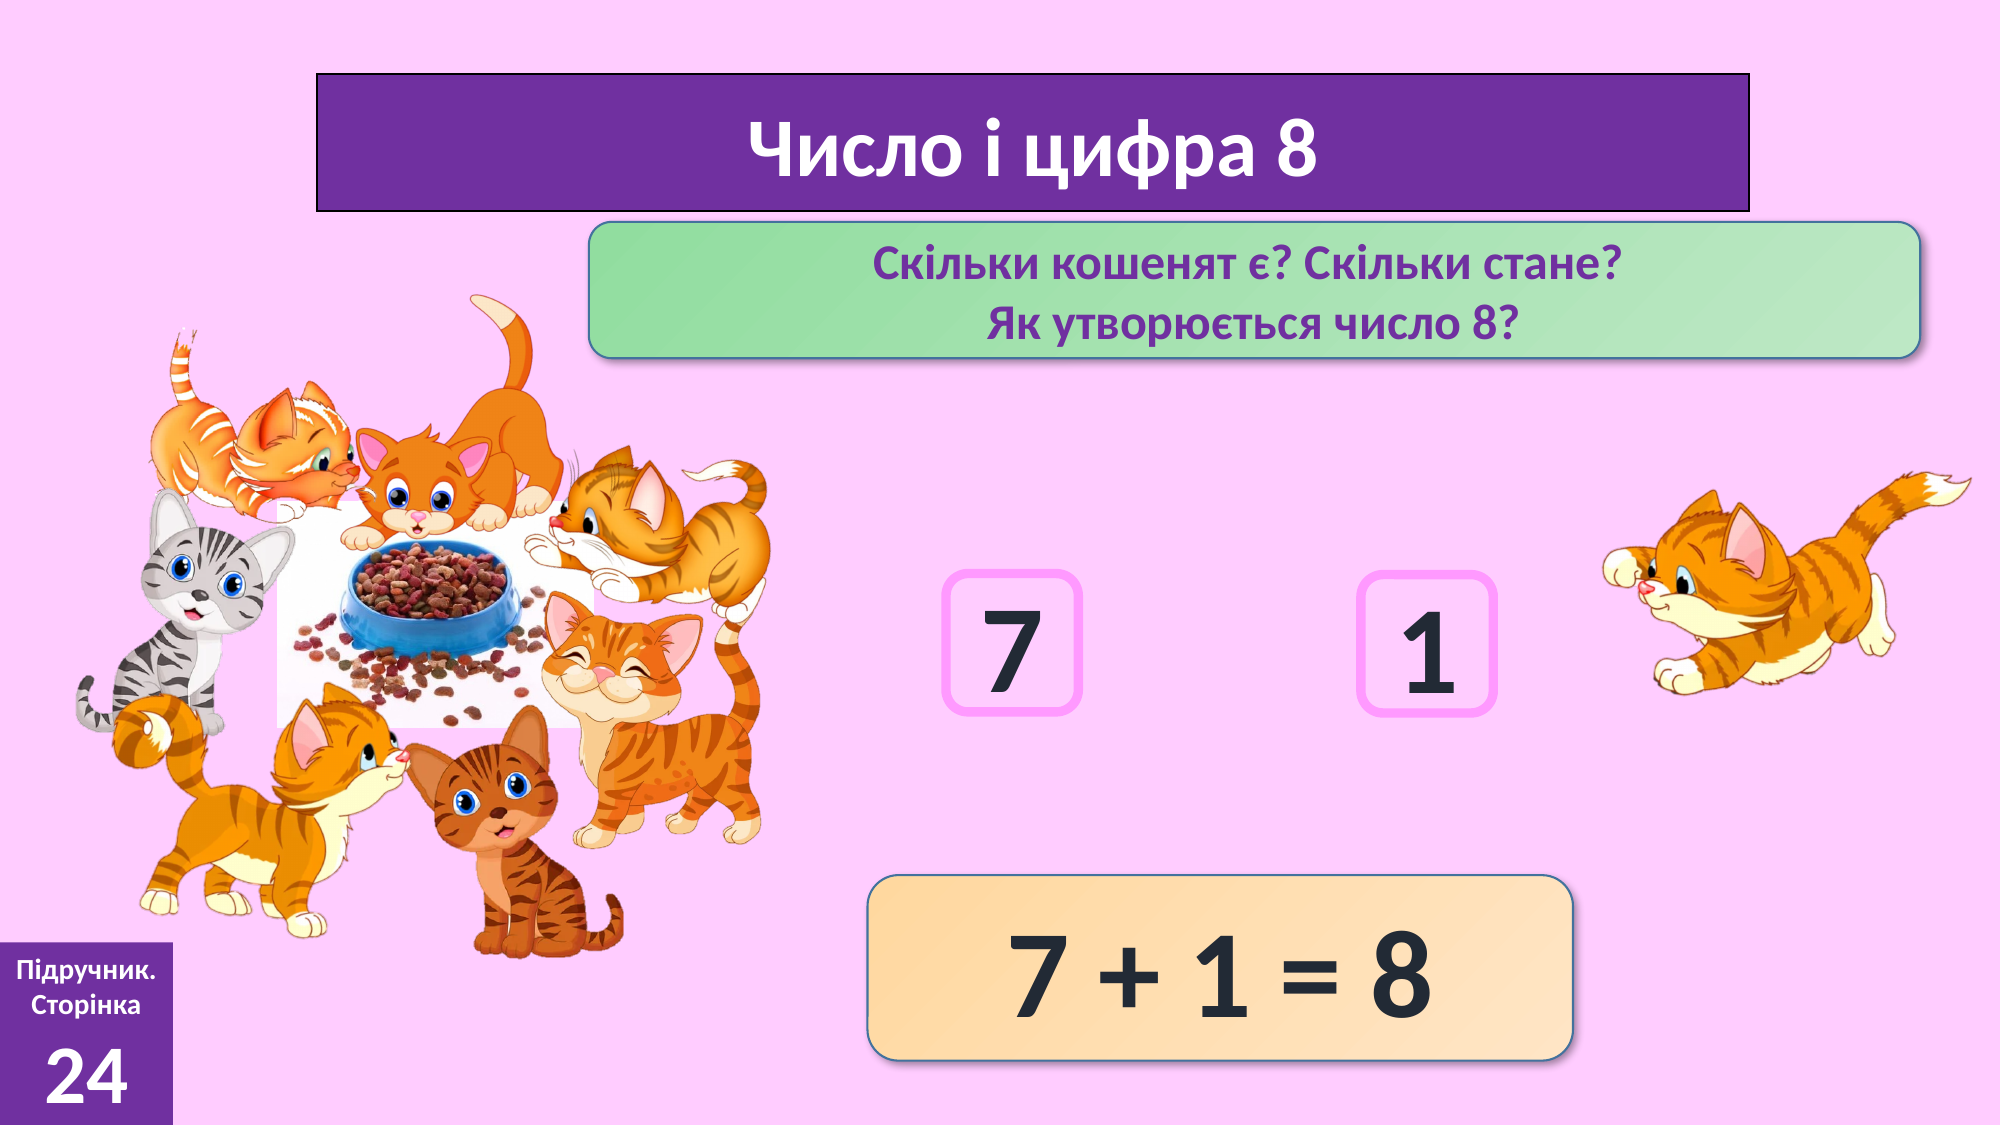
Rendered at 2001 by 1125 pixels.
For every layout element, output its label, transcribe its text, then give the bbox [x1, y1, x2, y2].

text_box 7 [944, 572, 1080, 713]
text_box 1 [1359, 573, 1495, 715]
text_box 7 + 1 = 8 [866, 874, 1575, 1062]
text_box Число і цифра 8 [316, 73, 1750, 212]
text_box [837, 212, 868, 219]
picture [60, 280, 800, 972]
picture [1511, 388, 1976, 750]
text_box Підручник. Сторінка 24 [0, 941, 174, 1125]
text_box Скільки кошенят є? Скільки стане? Як утворюється число 8? [587, 220, 1922, 360]
